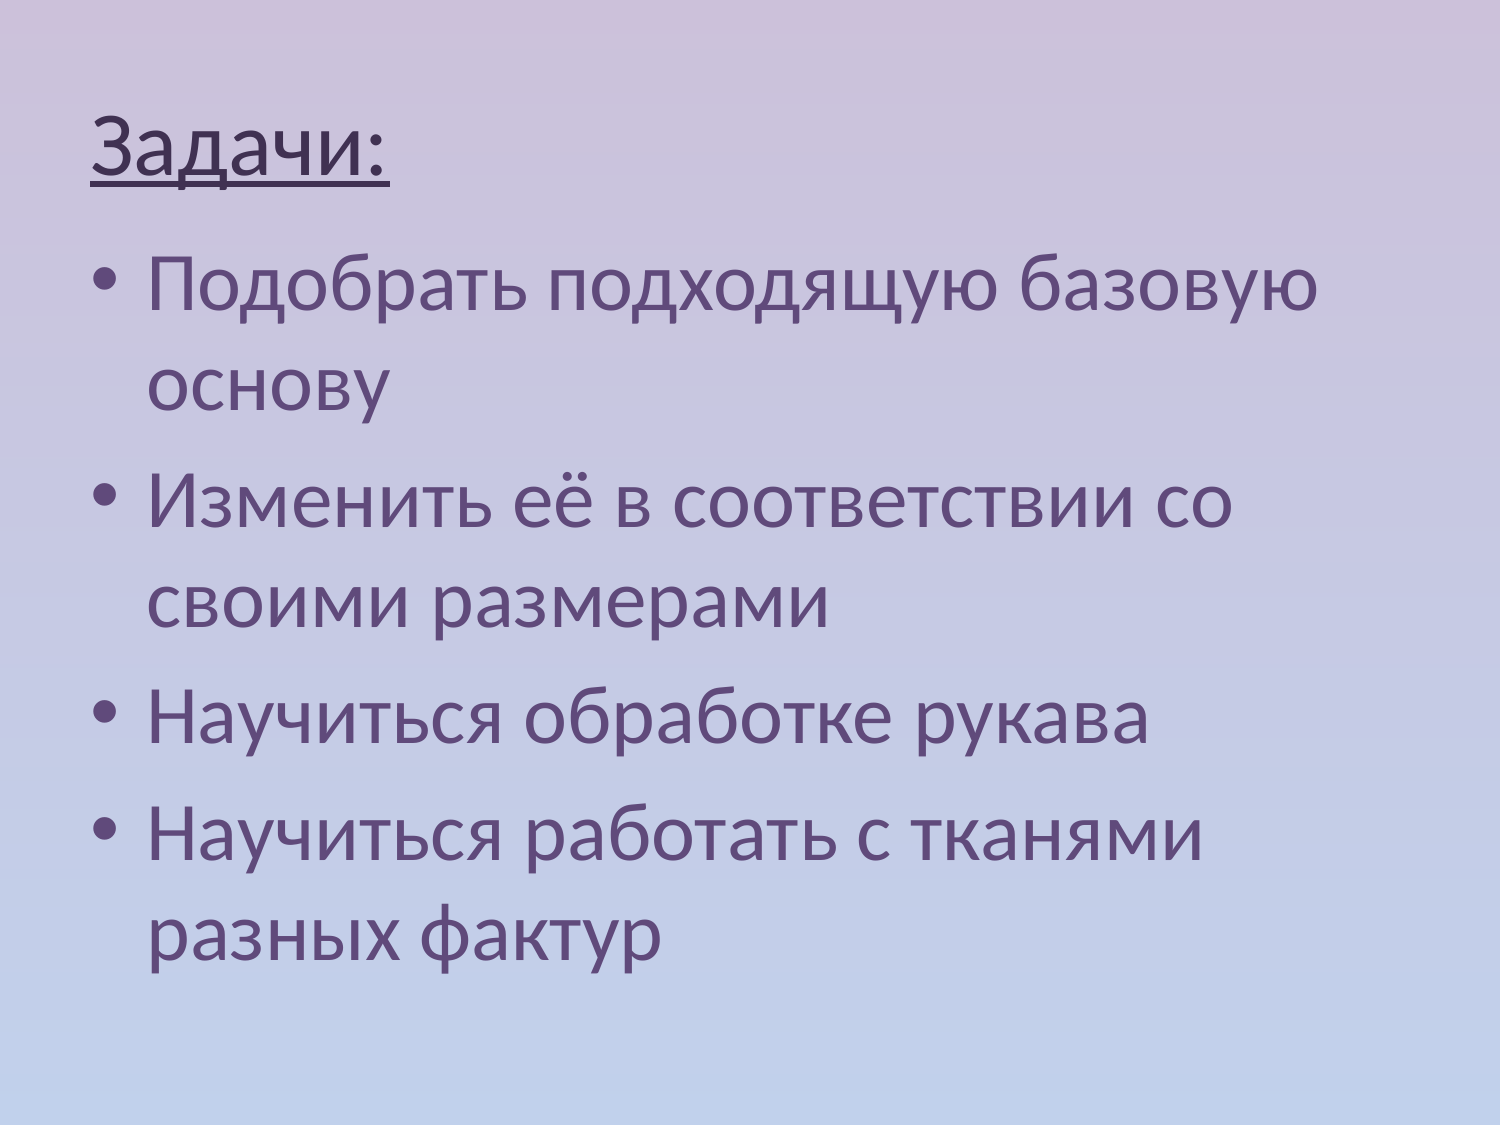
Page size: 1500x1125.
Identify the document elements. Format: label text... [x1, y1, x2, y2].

title Задачи: [75, 45, 1425, 219]
list Подобрать подходящую базовую основу Изменить её в соответствии со своими размерами Научиться обработке рукава Научиться работать с тканями разных фактур [75, 219, 1425, 1005]
